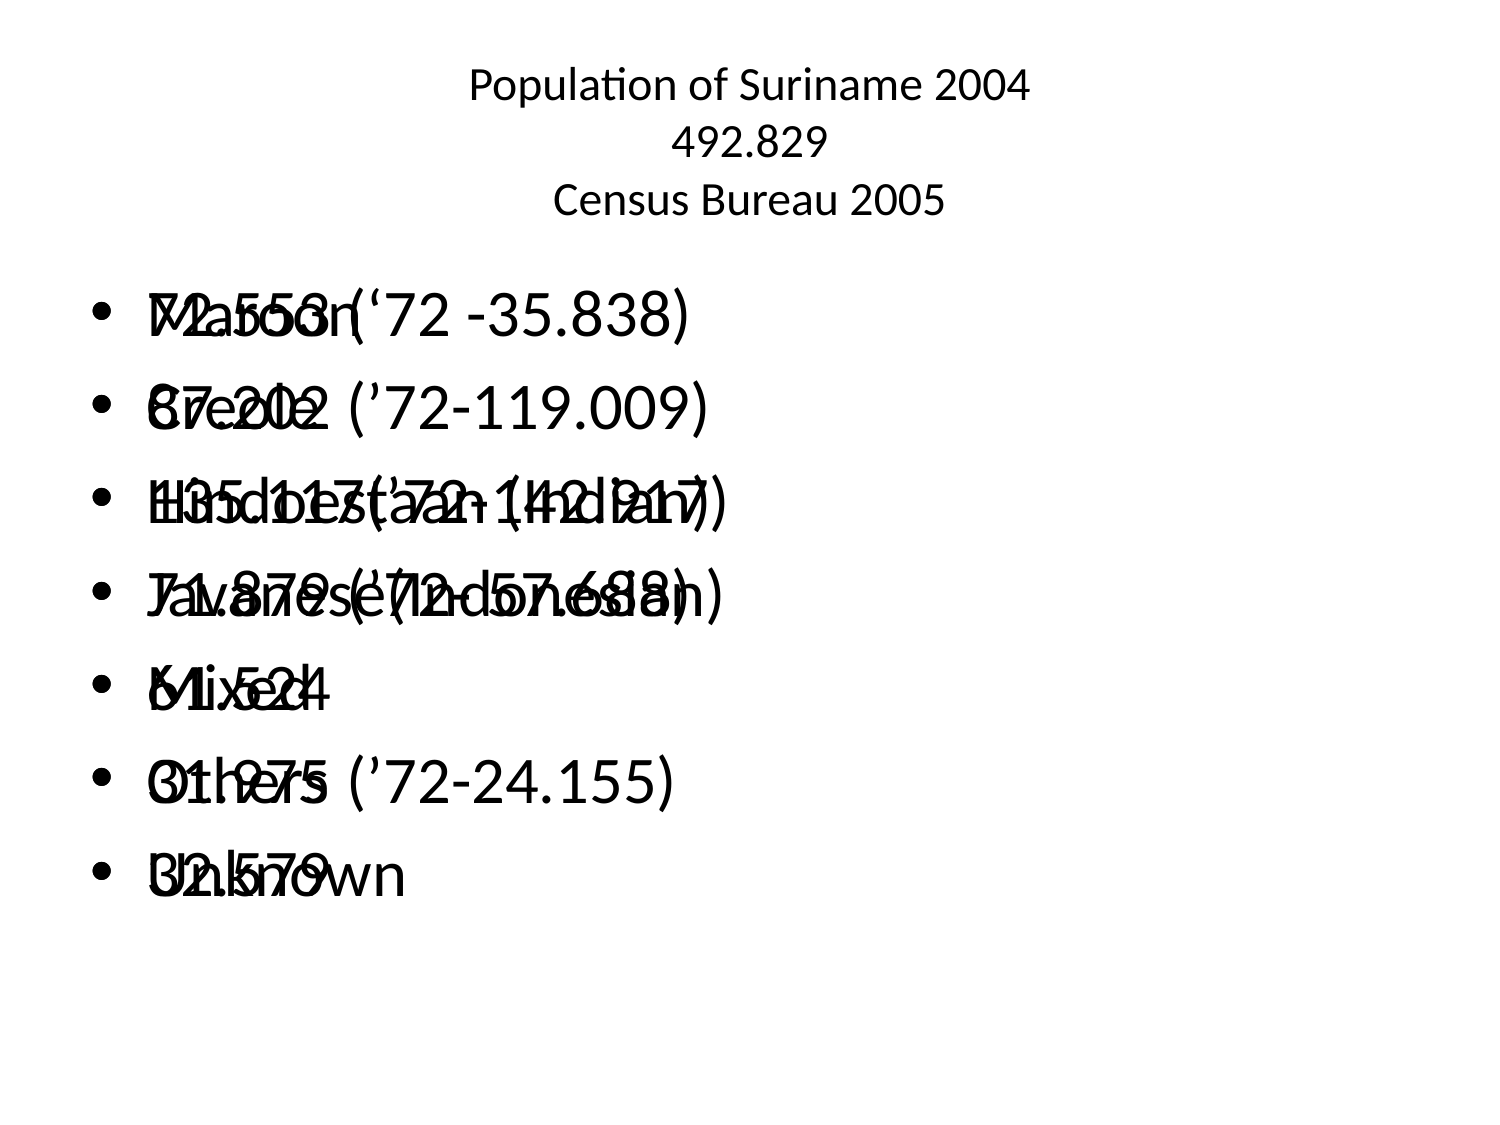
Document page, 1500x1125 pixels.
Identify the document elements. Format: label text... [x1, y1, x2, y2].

title Population of Suriname 2004 492.829 Census Bureau 2005 [75, 45, 1425, 233]
list 72.553 (‘72 -35.838) 87.202 (’72-119.009) 135.117(’72-142.917) 71.879 (’72- 57.688) 61.524 31.975 (’72-24.155) 32.579 [75, 262, 1425, 1005]
